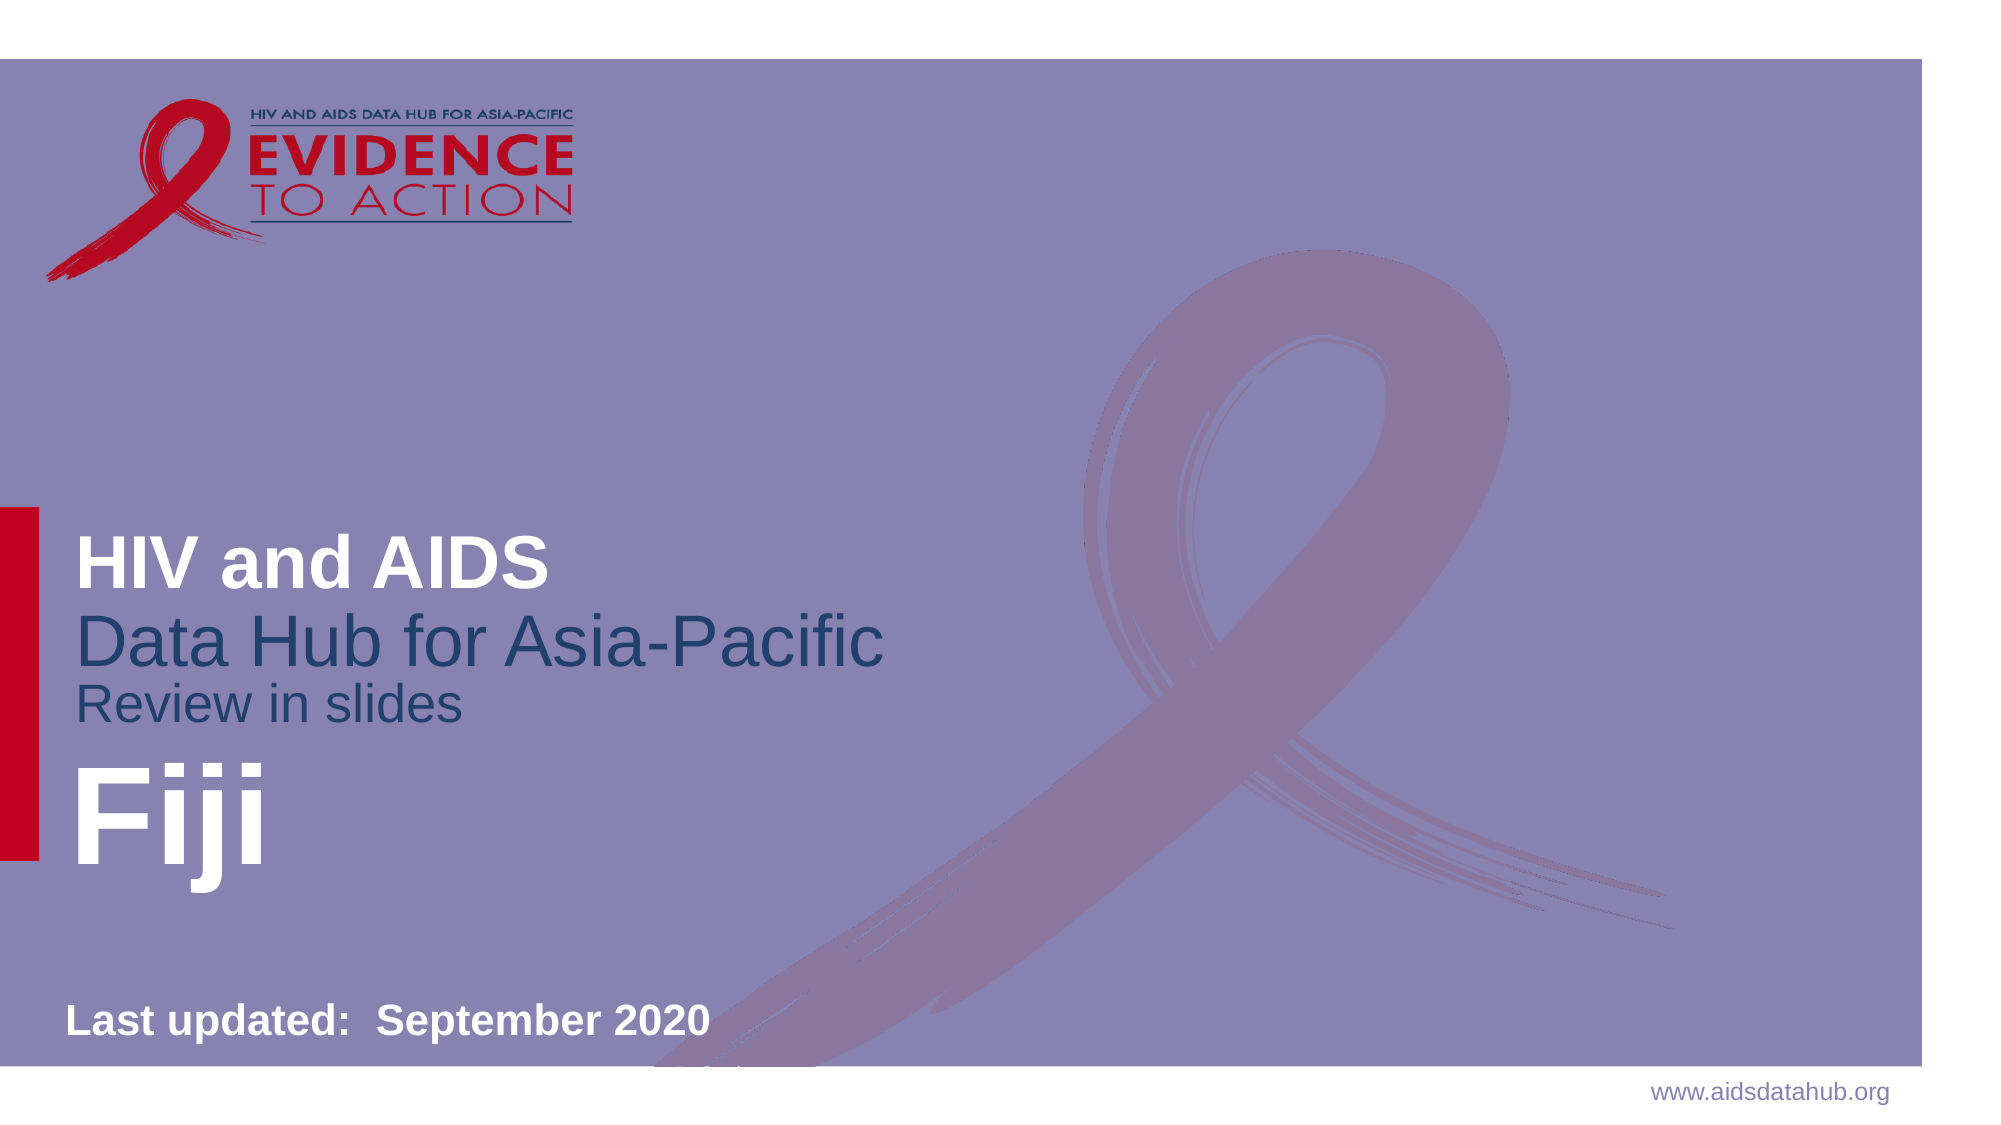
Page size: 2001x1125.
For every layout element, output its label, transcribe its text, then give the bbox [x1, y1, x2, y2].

title Fiji [55, 717, 1387, 940]
text_box Last updated: September 2020 [49, 984, 788, 1052]
picture [46, 99, 1775, 1067]
